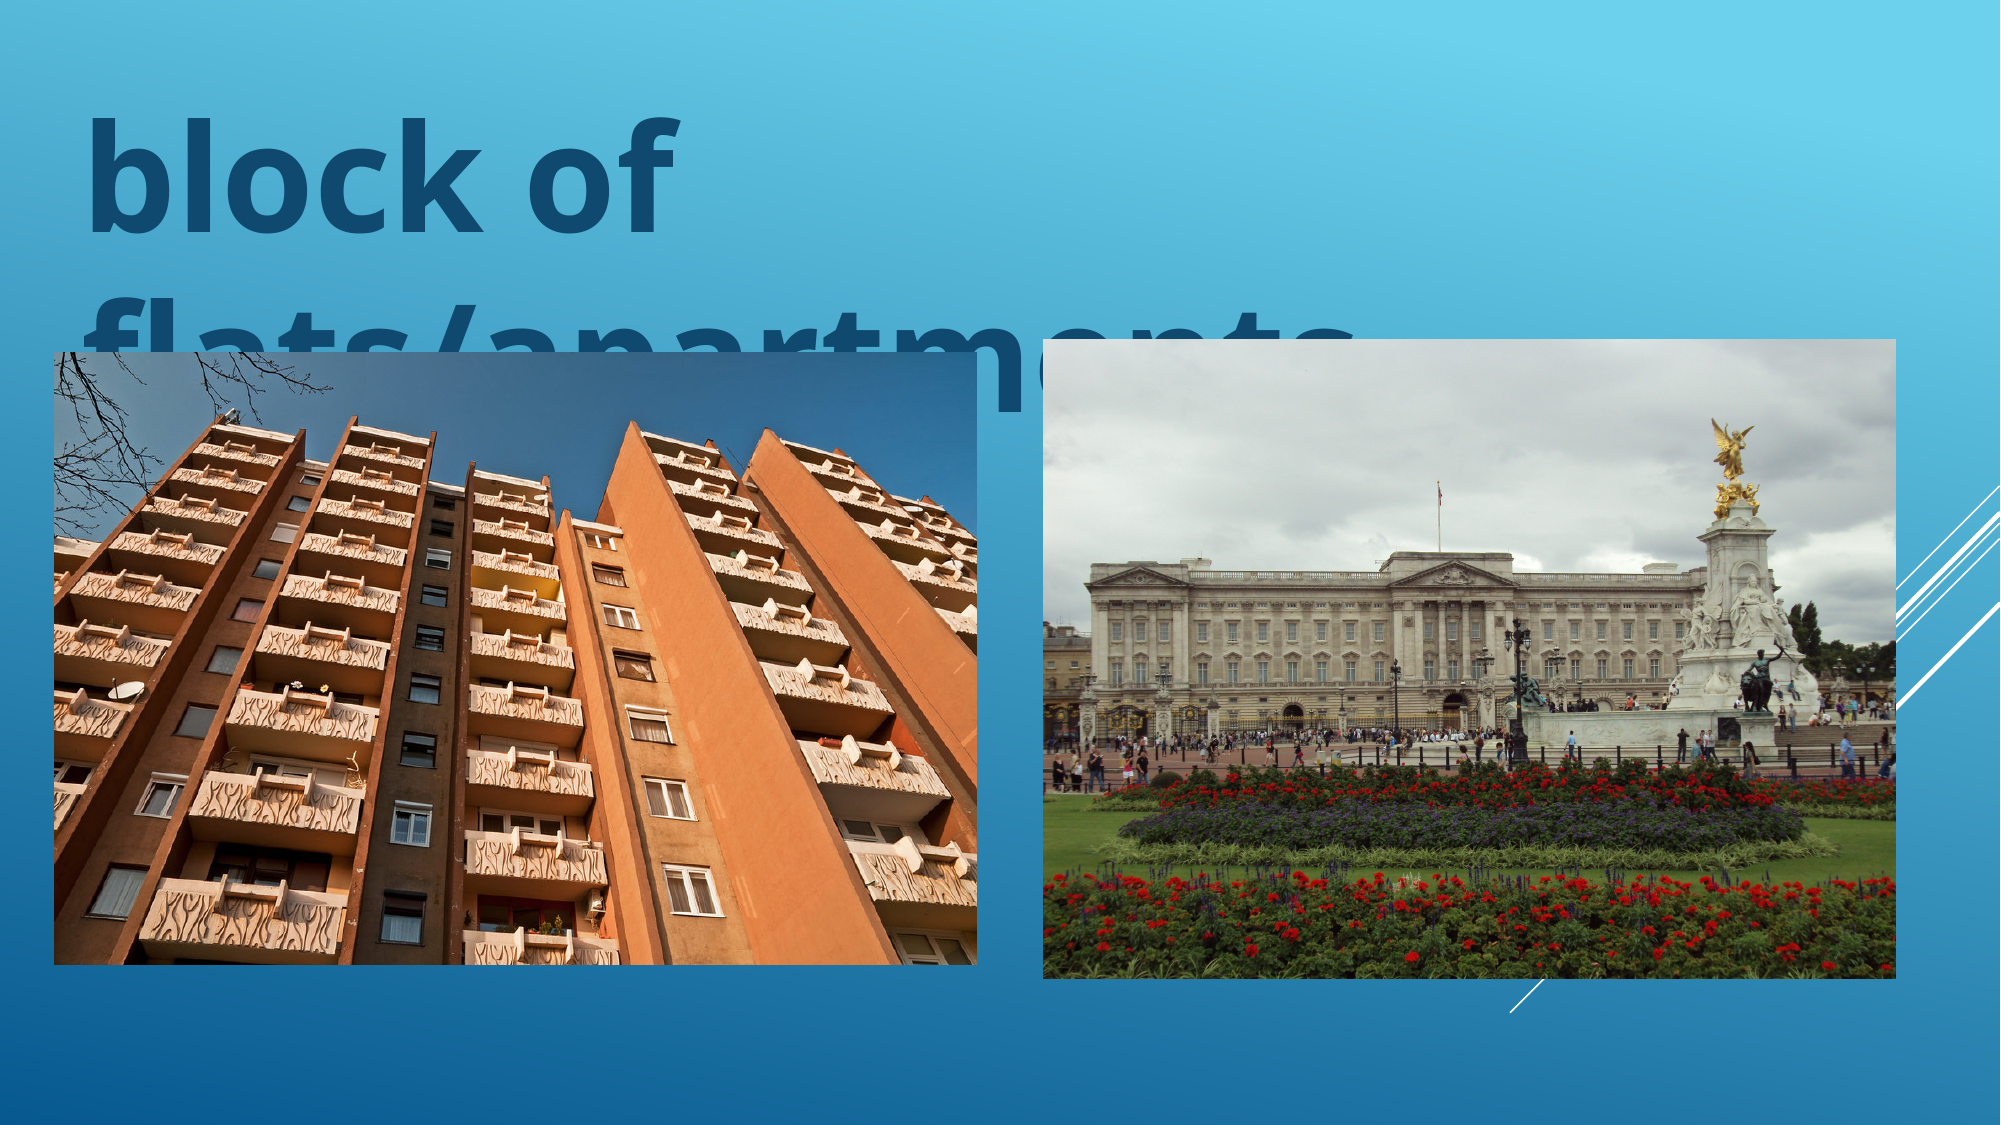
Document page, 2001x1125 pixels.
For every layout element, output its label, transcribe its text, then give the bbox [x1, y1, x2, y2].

picture [1043, 339, 1896, 979]
list block of flats/apartments [66, 75, 1972, 318]
picture [54, 352, 977, 966]
